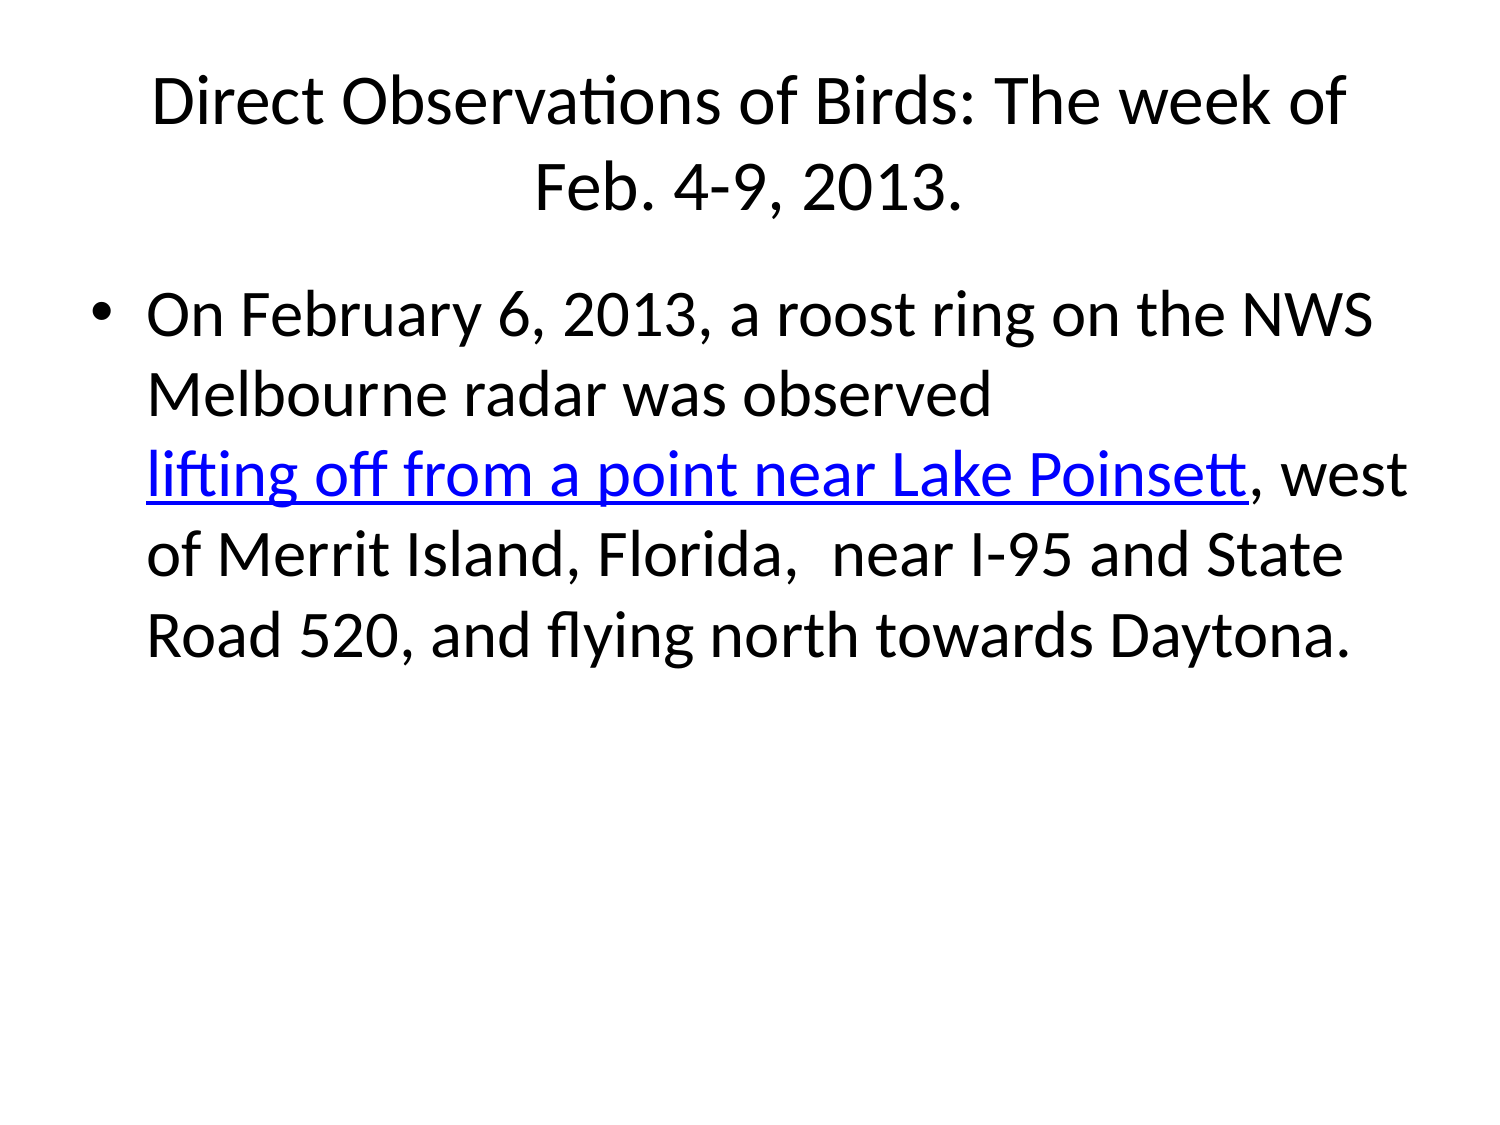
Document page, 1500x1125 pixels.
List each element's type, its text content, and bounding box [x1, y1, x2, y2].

list On February 6, 2013, a roost ring on the NWS Melbourne radar was observed lifting off from a point near Lake Poinsett, west of Merrit Island, Florida, near I-95 and State Road 520, and flying north towards Daytona. [75, 262, 1425, 1005]
title Direct Observations of Birds: The week of Feb. 4-9, 2013. [75, 45, 1425, 233]
